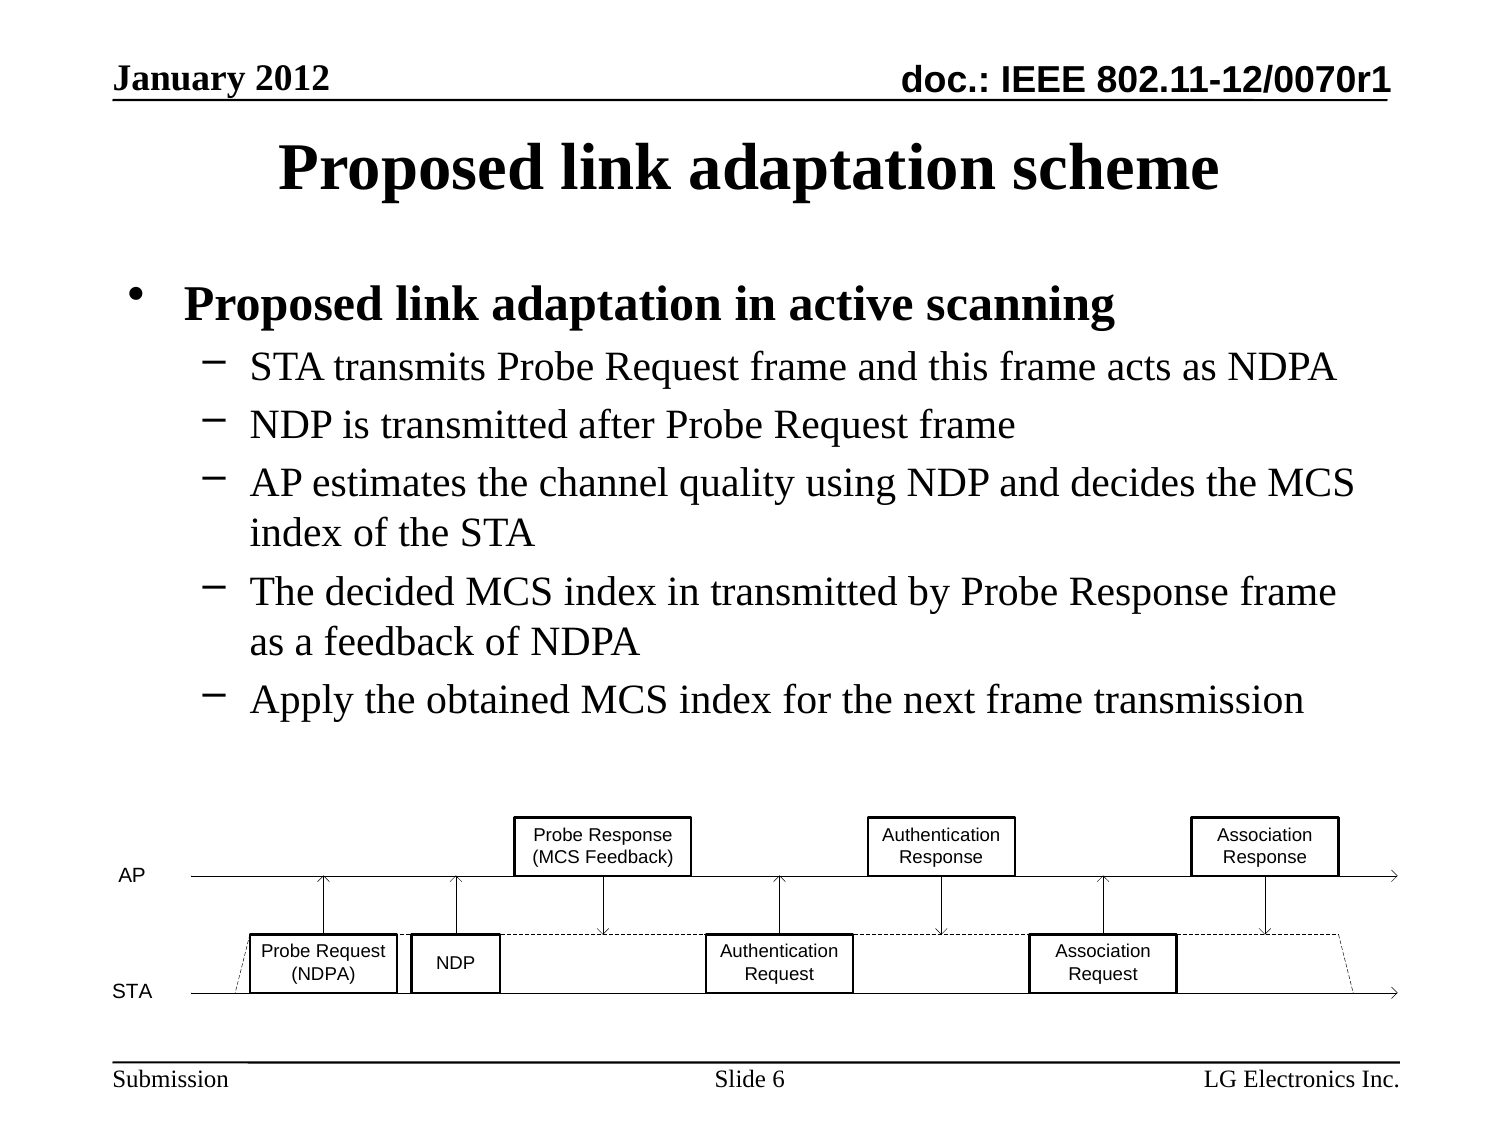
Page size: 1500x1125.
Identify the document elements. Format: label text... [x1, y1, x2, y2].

slide_number Slide 6 [687, 1062, 813, 1093]
list Proposed link adaptation in active scanning STA transmits Probe Request frame and this frame acts as NDPA NDP is transmitted after Probe Request frame AP estimates the channel quality using NDP and decides the MCS index of the STA The decided MCS index in transmitted by Probe Response frame as a feedback of NDPA Apply the obtained MCS index for the next frame transmission [112, 262, 1388, 810]
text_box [99, 812, 1408, 1026]
title Proposed link adaptation scheme [112, 112, 1388, 213]
